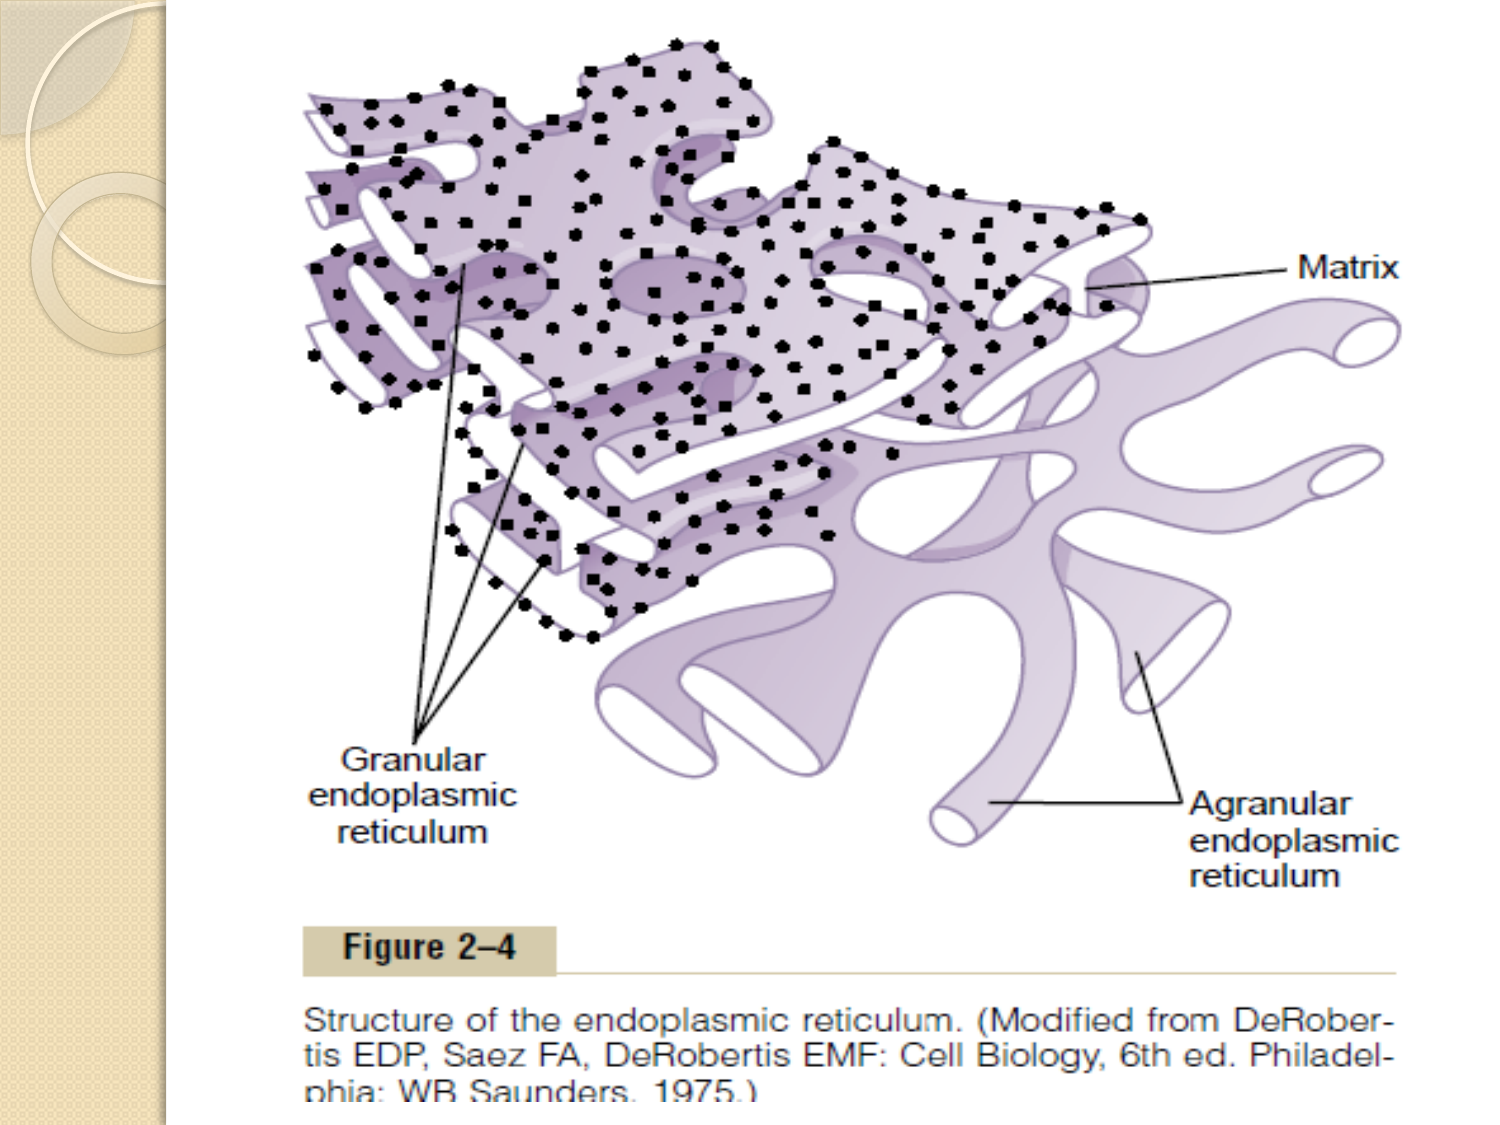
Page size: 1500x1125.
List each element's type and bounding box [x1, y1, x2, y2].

list [187, 0, 1430, 1102]
